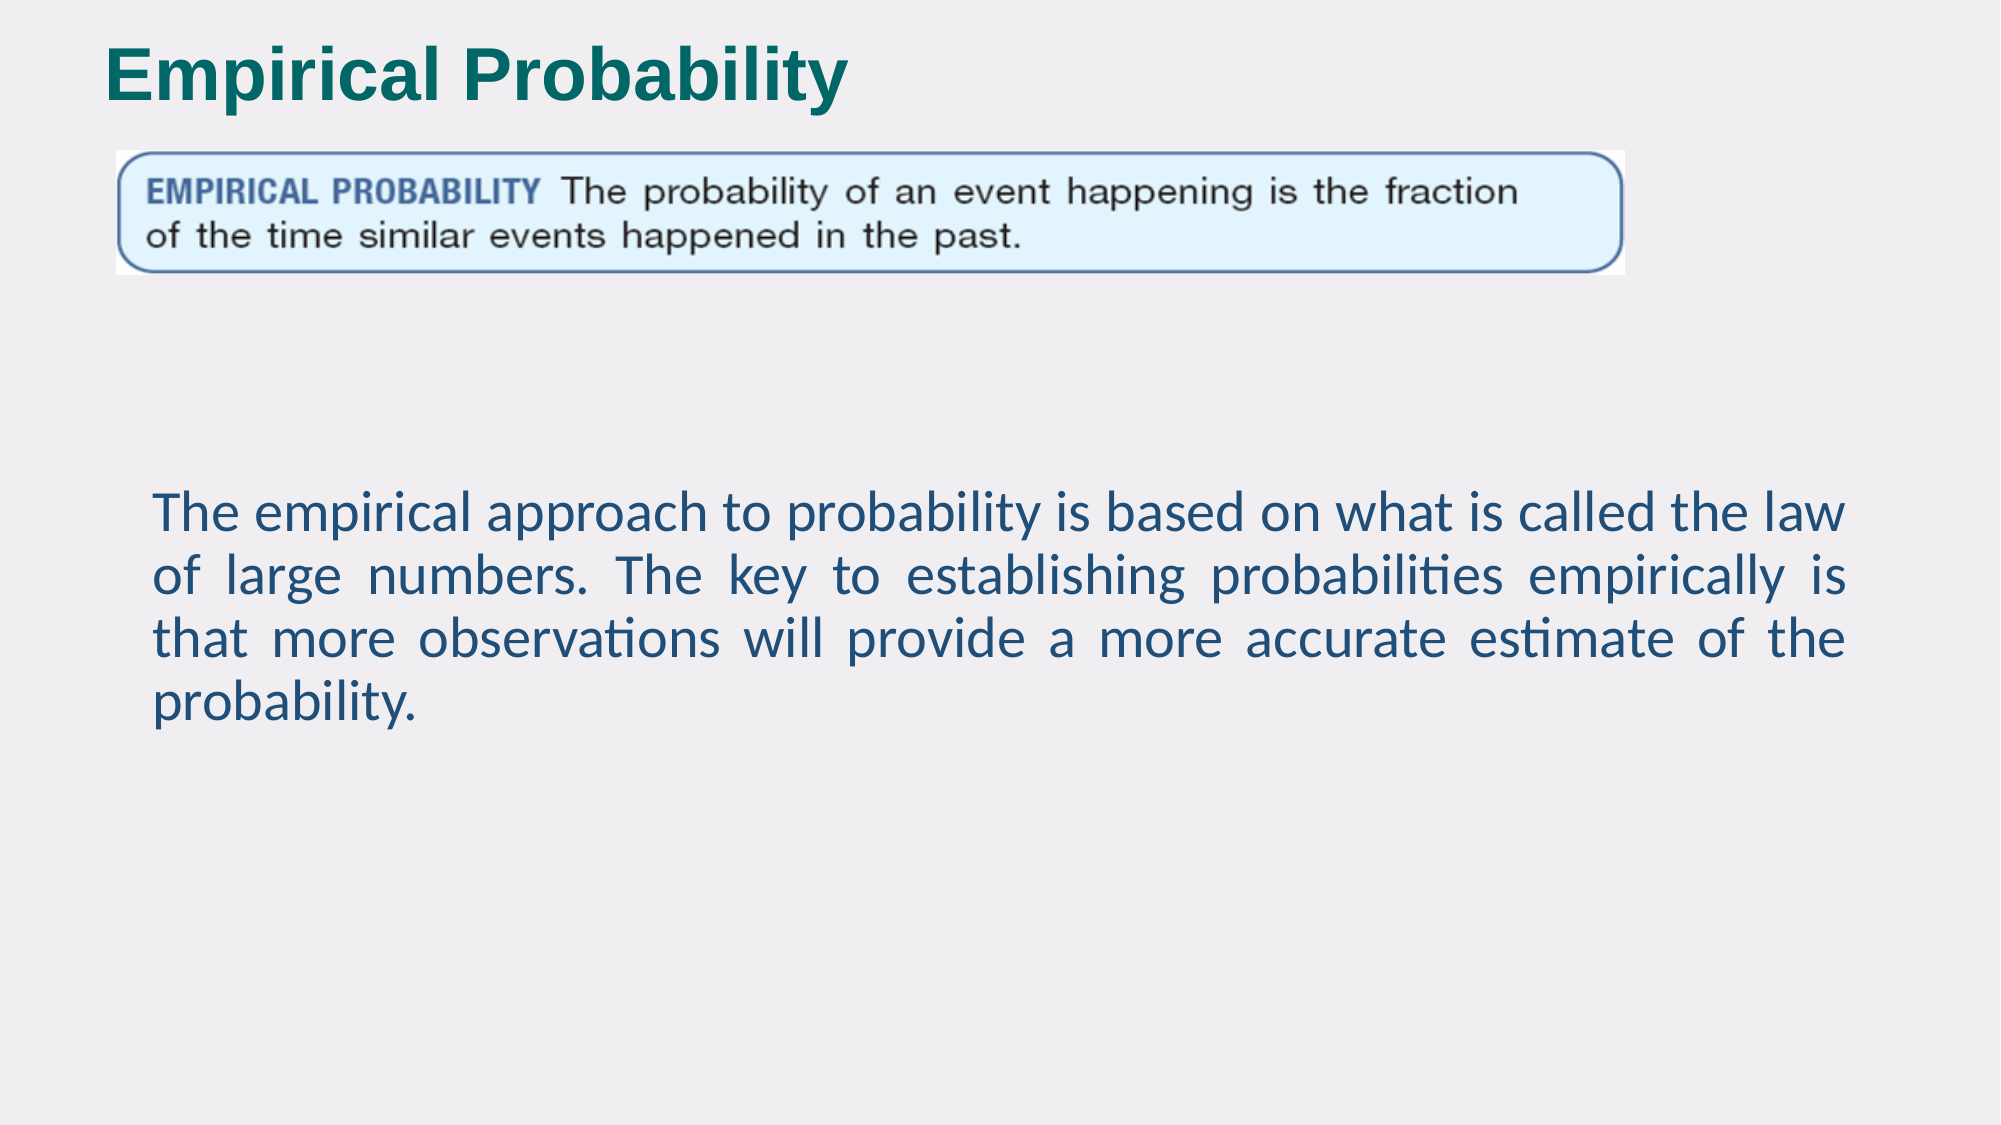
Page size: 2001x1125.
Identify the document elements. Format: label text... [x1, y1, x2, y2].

picture [116, 150, 1625, 275]
list The empirical approach to probability is based on what is called the law of large numbers. The key to establishing probabilities empirically is that more observations will provide a more accurate estimate of the probability. [137, 299, 1863, 1014]
title Empirical Probability [89, 26, 1863, 127]
